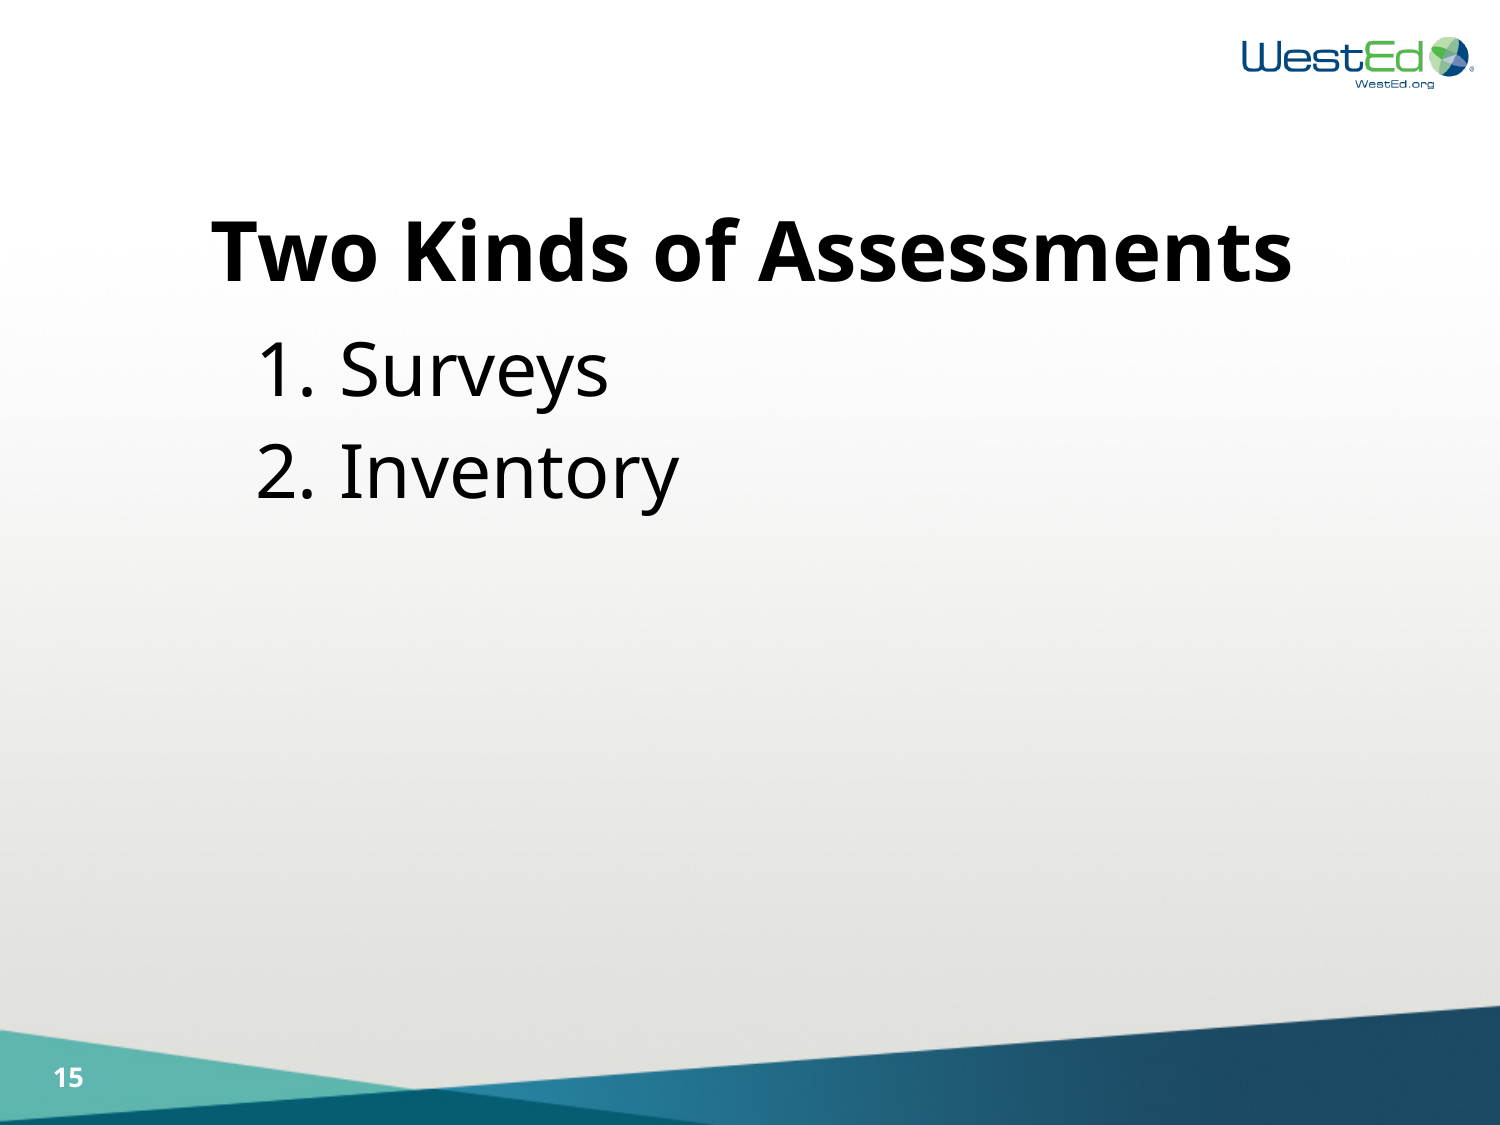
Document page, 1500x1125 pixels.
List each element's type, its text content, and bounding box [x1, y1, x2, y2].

list Surveys Inventory [240, 324, 1431, 964]
picture [0, 0, 1500, 1125]
title Two Kinds of Assessments [75, 185, 1431, 325]
